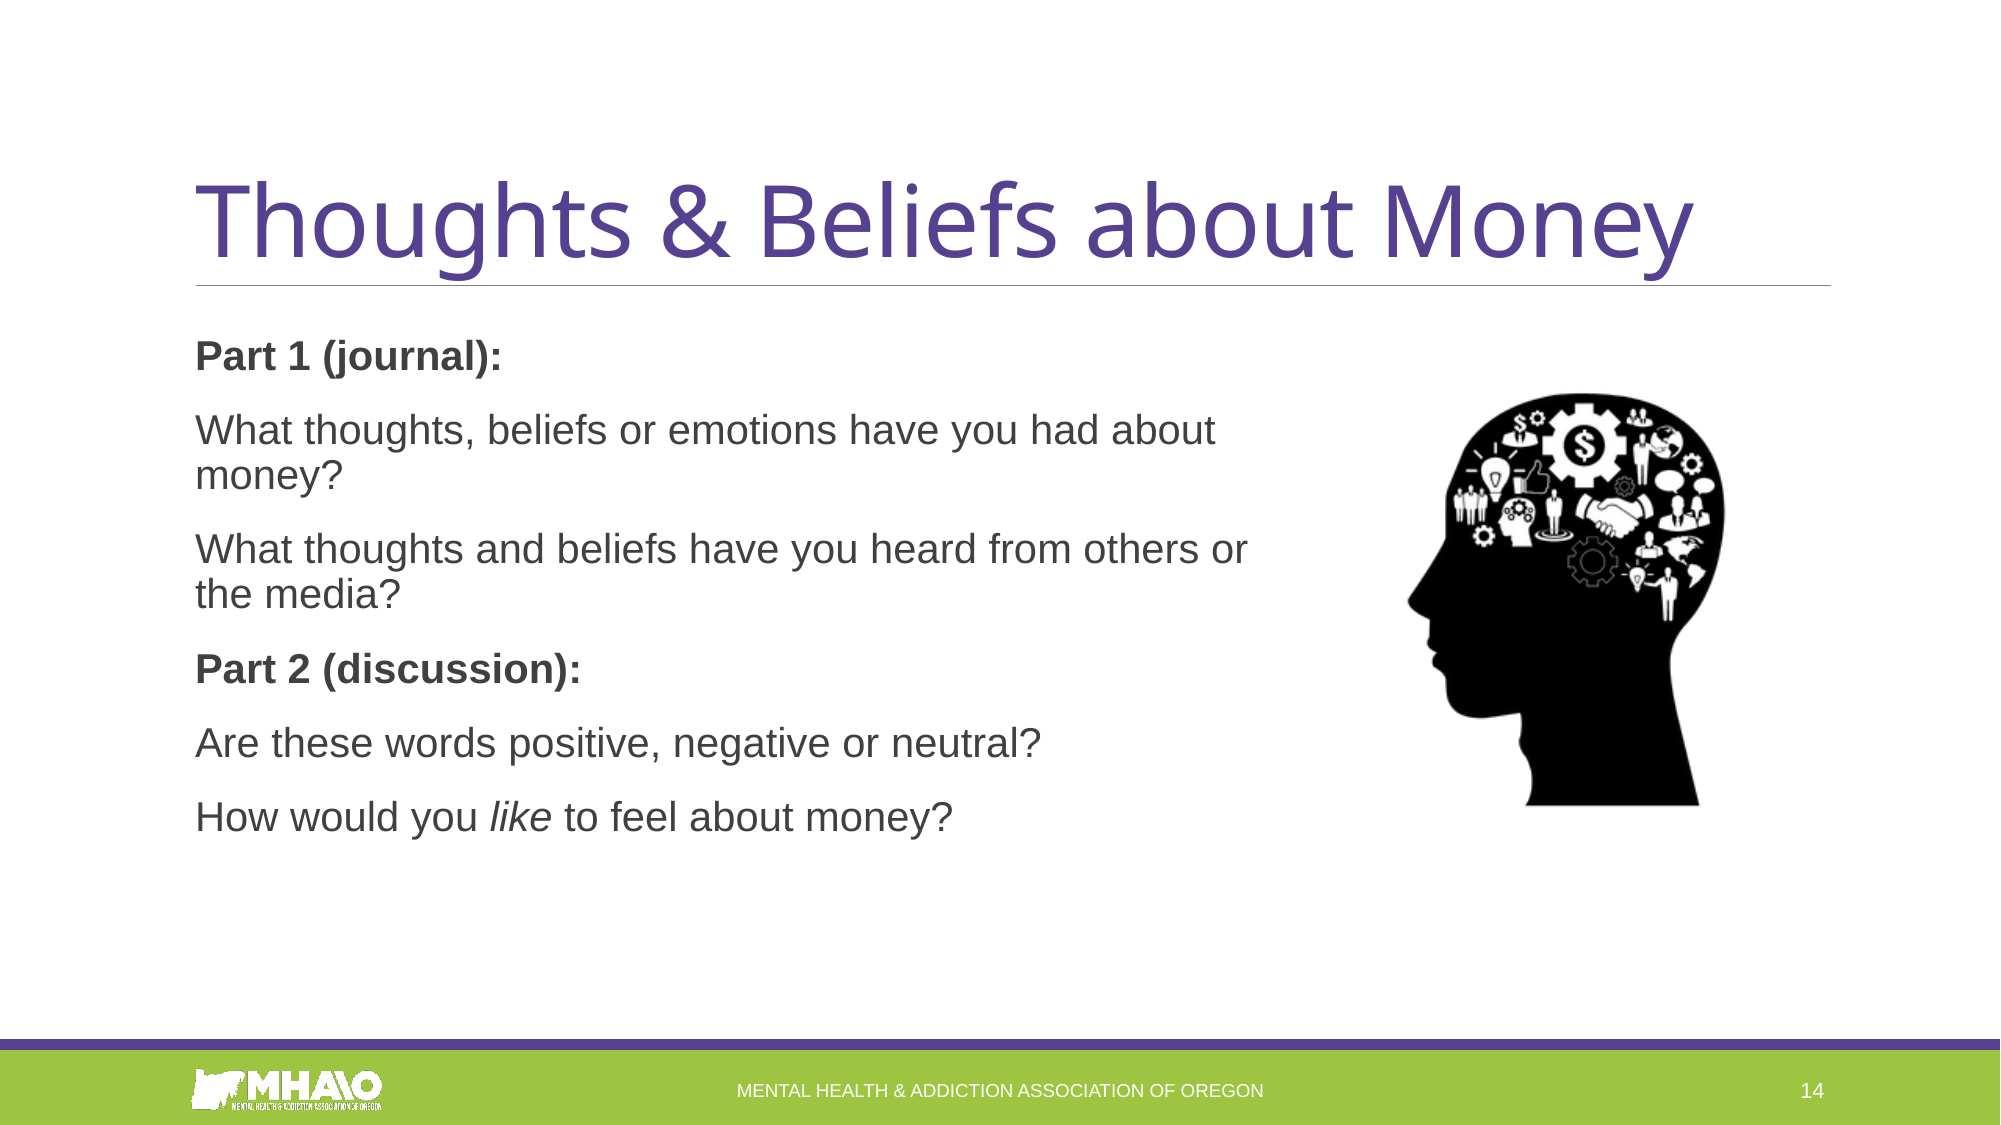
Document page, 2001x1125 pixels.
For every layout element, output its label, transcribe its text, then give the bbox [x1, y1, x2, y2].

picture [189, 1066, 383, 1112]
list Part 1 (journal): What thoughts, beliefs or emotions have you had about money? What thoughts and beliefs have you heard from others or the media? Part 2 (discussion): Are these words positive, negative or neutral? How would you like to feel about money? [180, 327, 1284, 981]
slide_number 14 [1624, 1059, 1840, 1120]
picture [1263, 363, 1890, 834]
title Thoughts & Beliefs about Money [180, 47, 1830, 285]
footer Mental Health & Addiction Association of Oregon [604, 1059, 1396, 1120]
